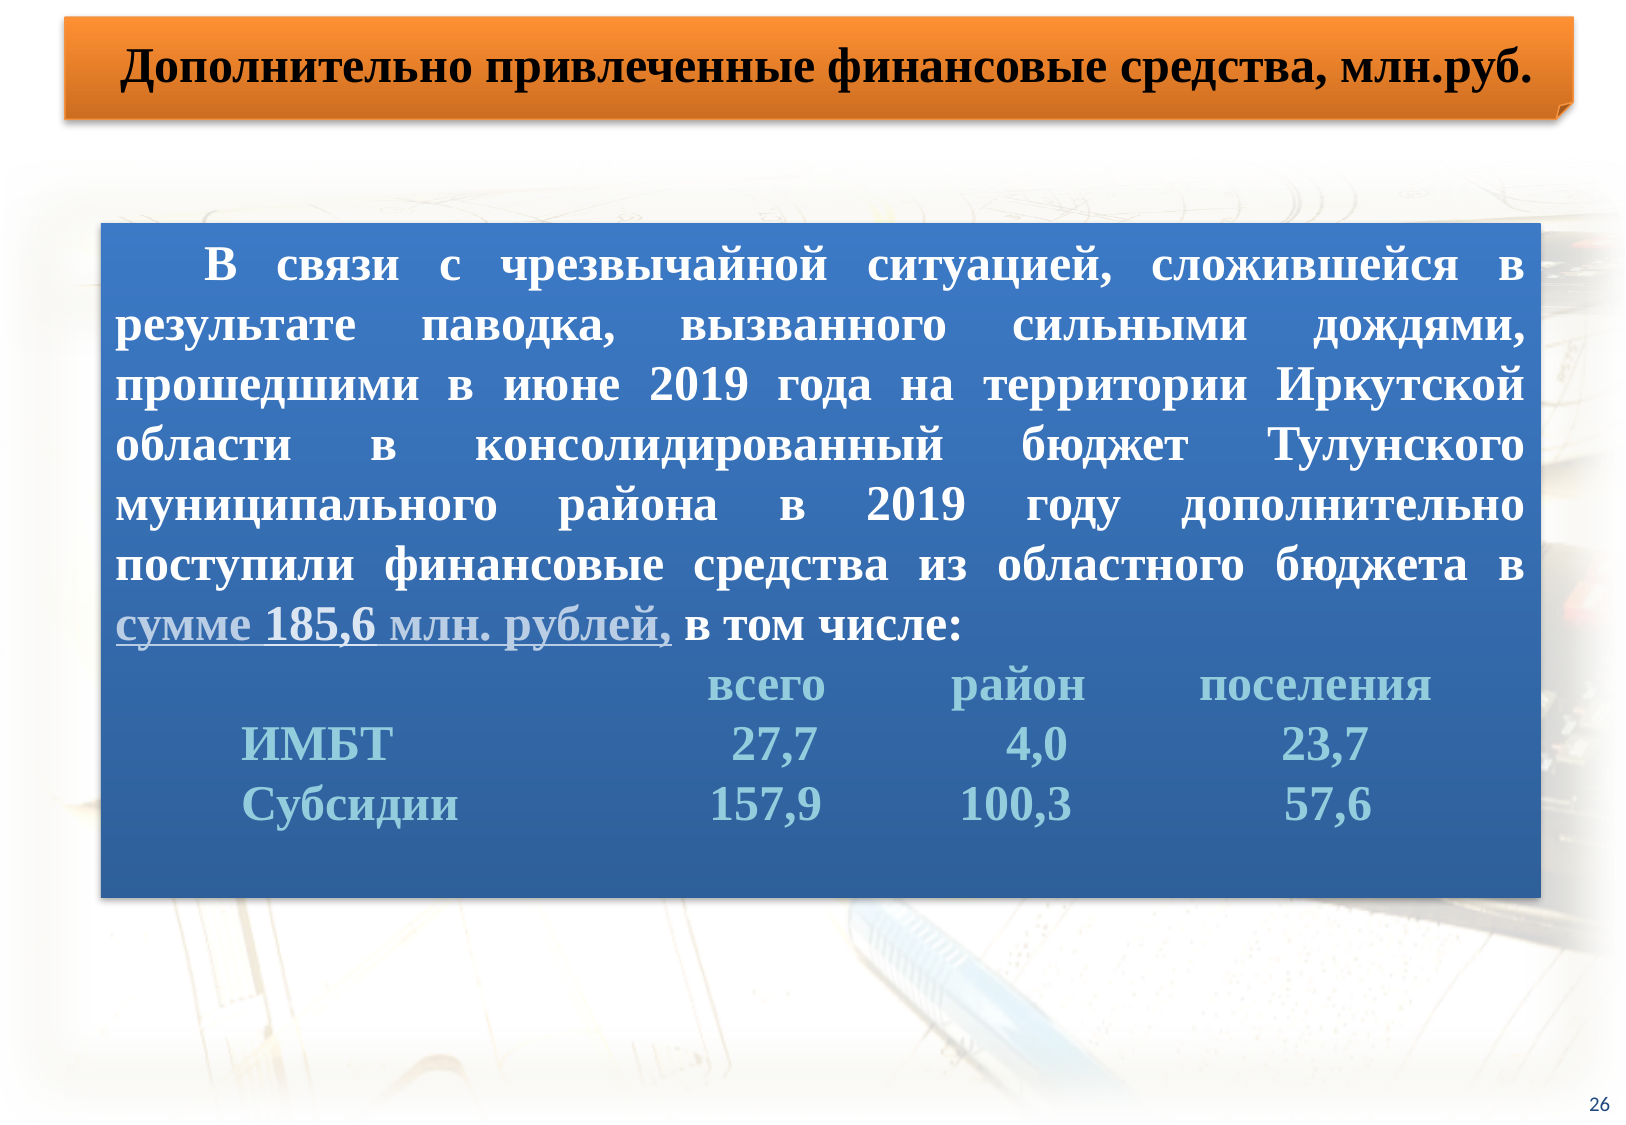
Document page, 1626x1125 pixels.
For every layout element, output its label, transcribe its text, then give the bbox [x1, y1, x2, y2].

picture [0, 157, 1625, 1125]
text_box [64, 16, 1574, 121]
text_box Дополнительно привлеченные финансовые средства, млн.руб. [81, 24, 1573, 100]
